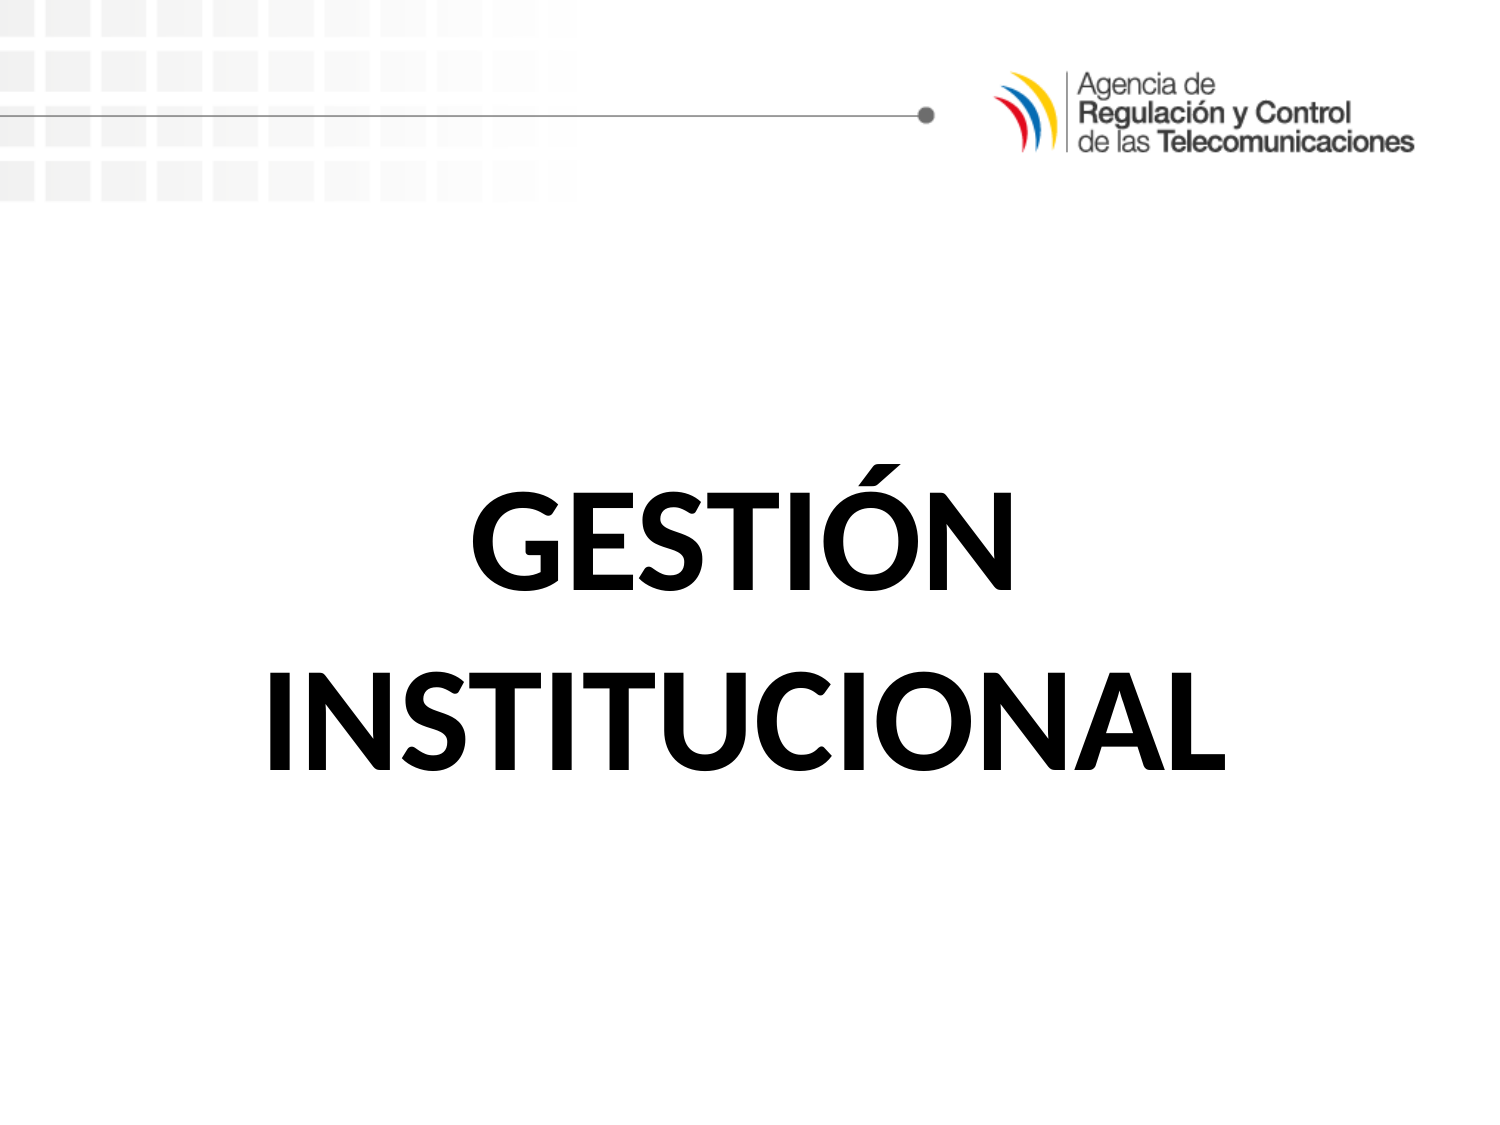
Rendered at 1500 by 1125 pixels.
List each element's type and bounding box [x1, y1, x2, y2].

list [0, 0, 1500, 1125]
